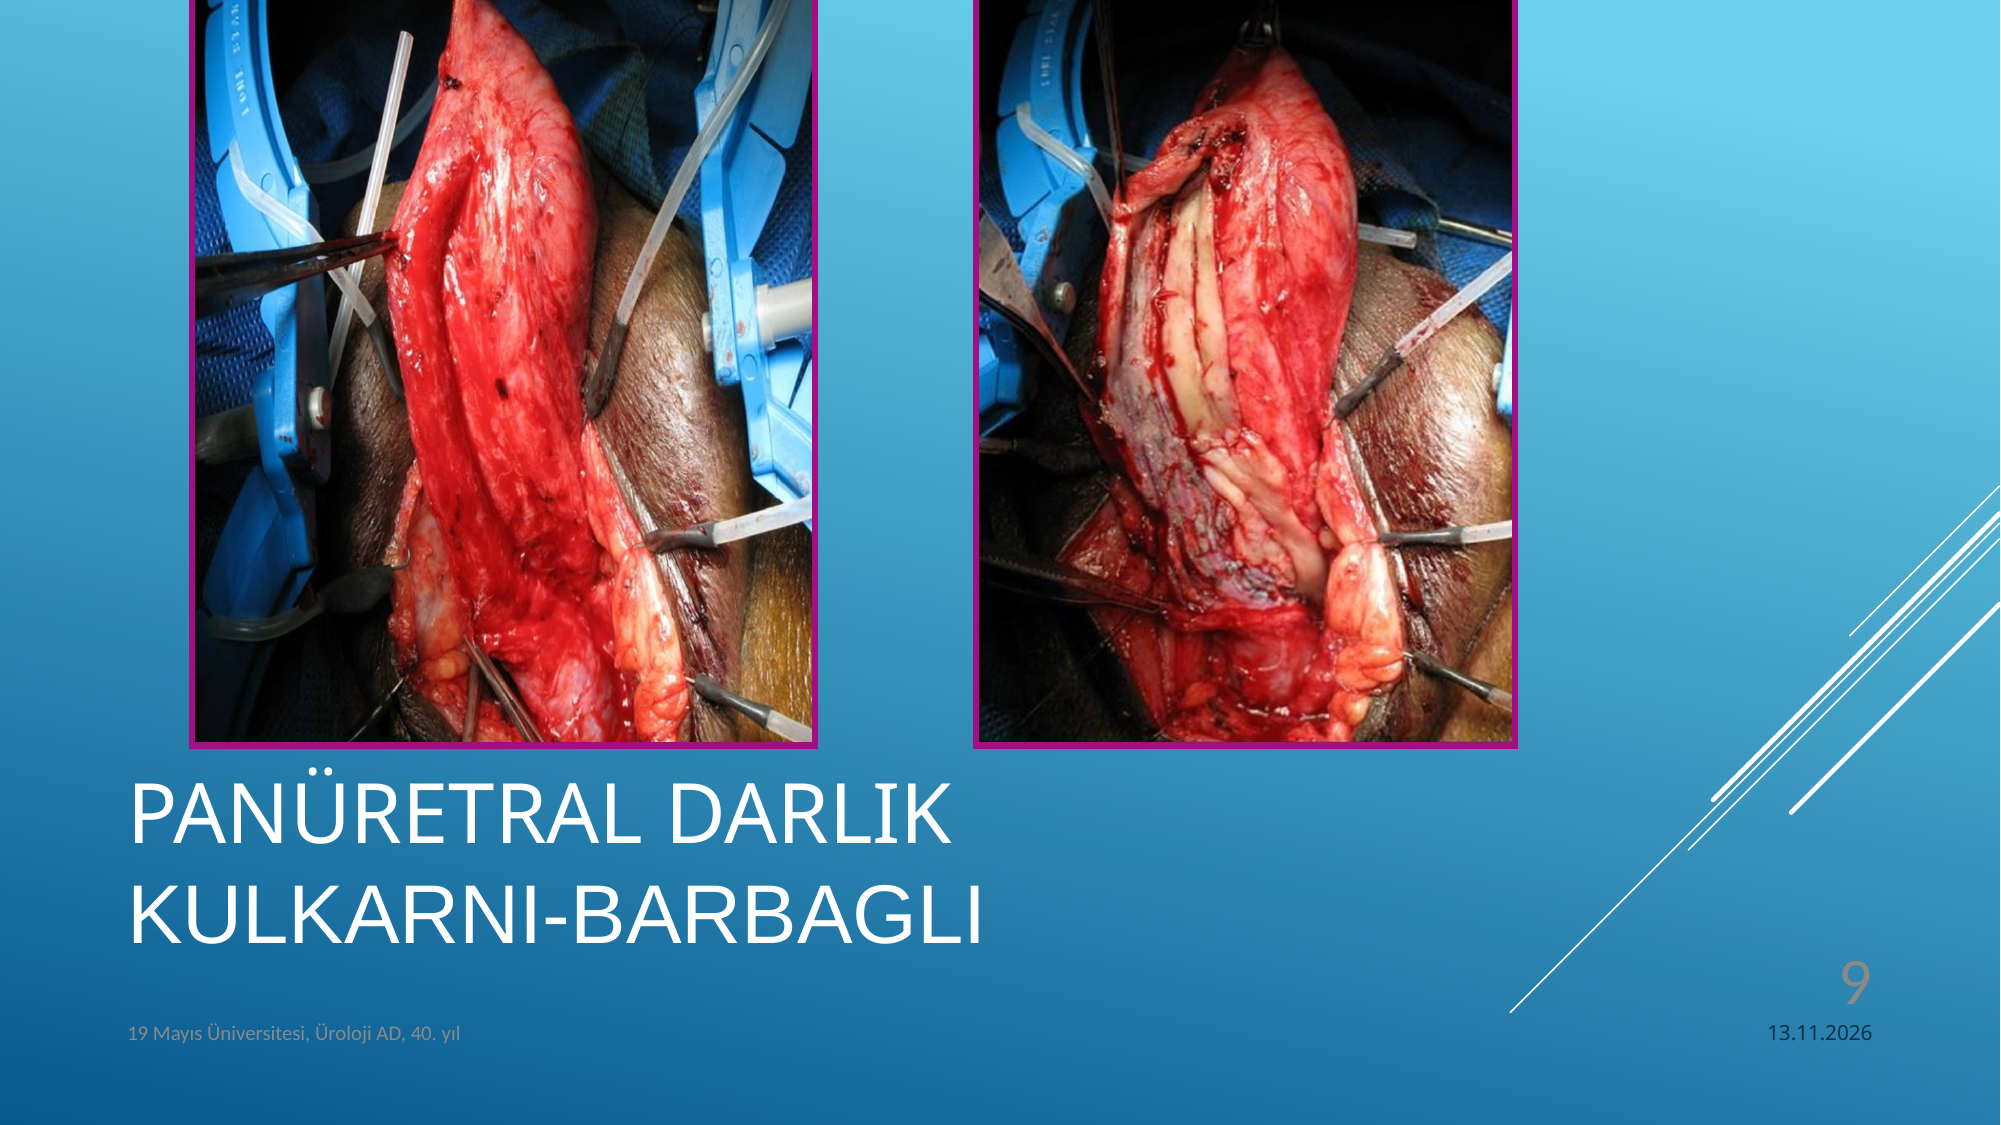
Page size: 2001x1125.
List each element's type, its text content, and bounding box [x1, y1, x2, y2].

footer 19 Mayıs Üniversitesi, Üroloji AD, 40. yıl [112, 1012, 1350, 1073]
slide_number 9 [1700, 915, 1888, 1025]
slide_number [1624, 1012, 1888, 1073]
title Panüretral darlık Kulkarni-Barbagli [112, 736, 1513, 984]
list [979, 0, 1513, 743]
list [194, 0, 813, 743]
